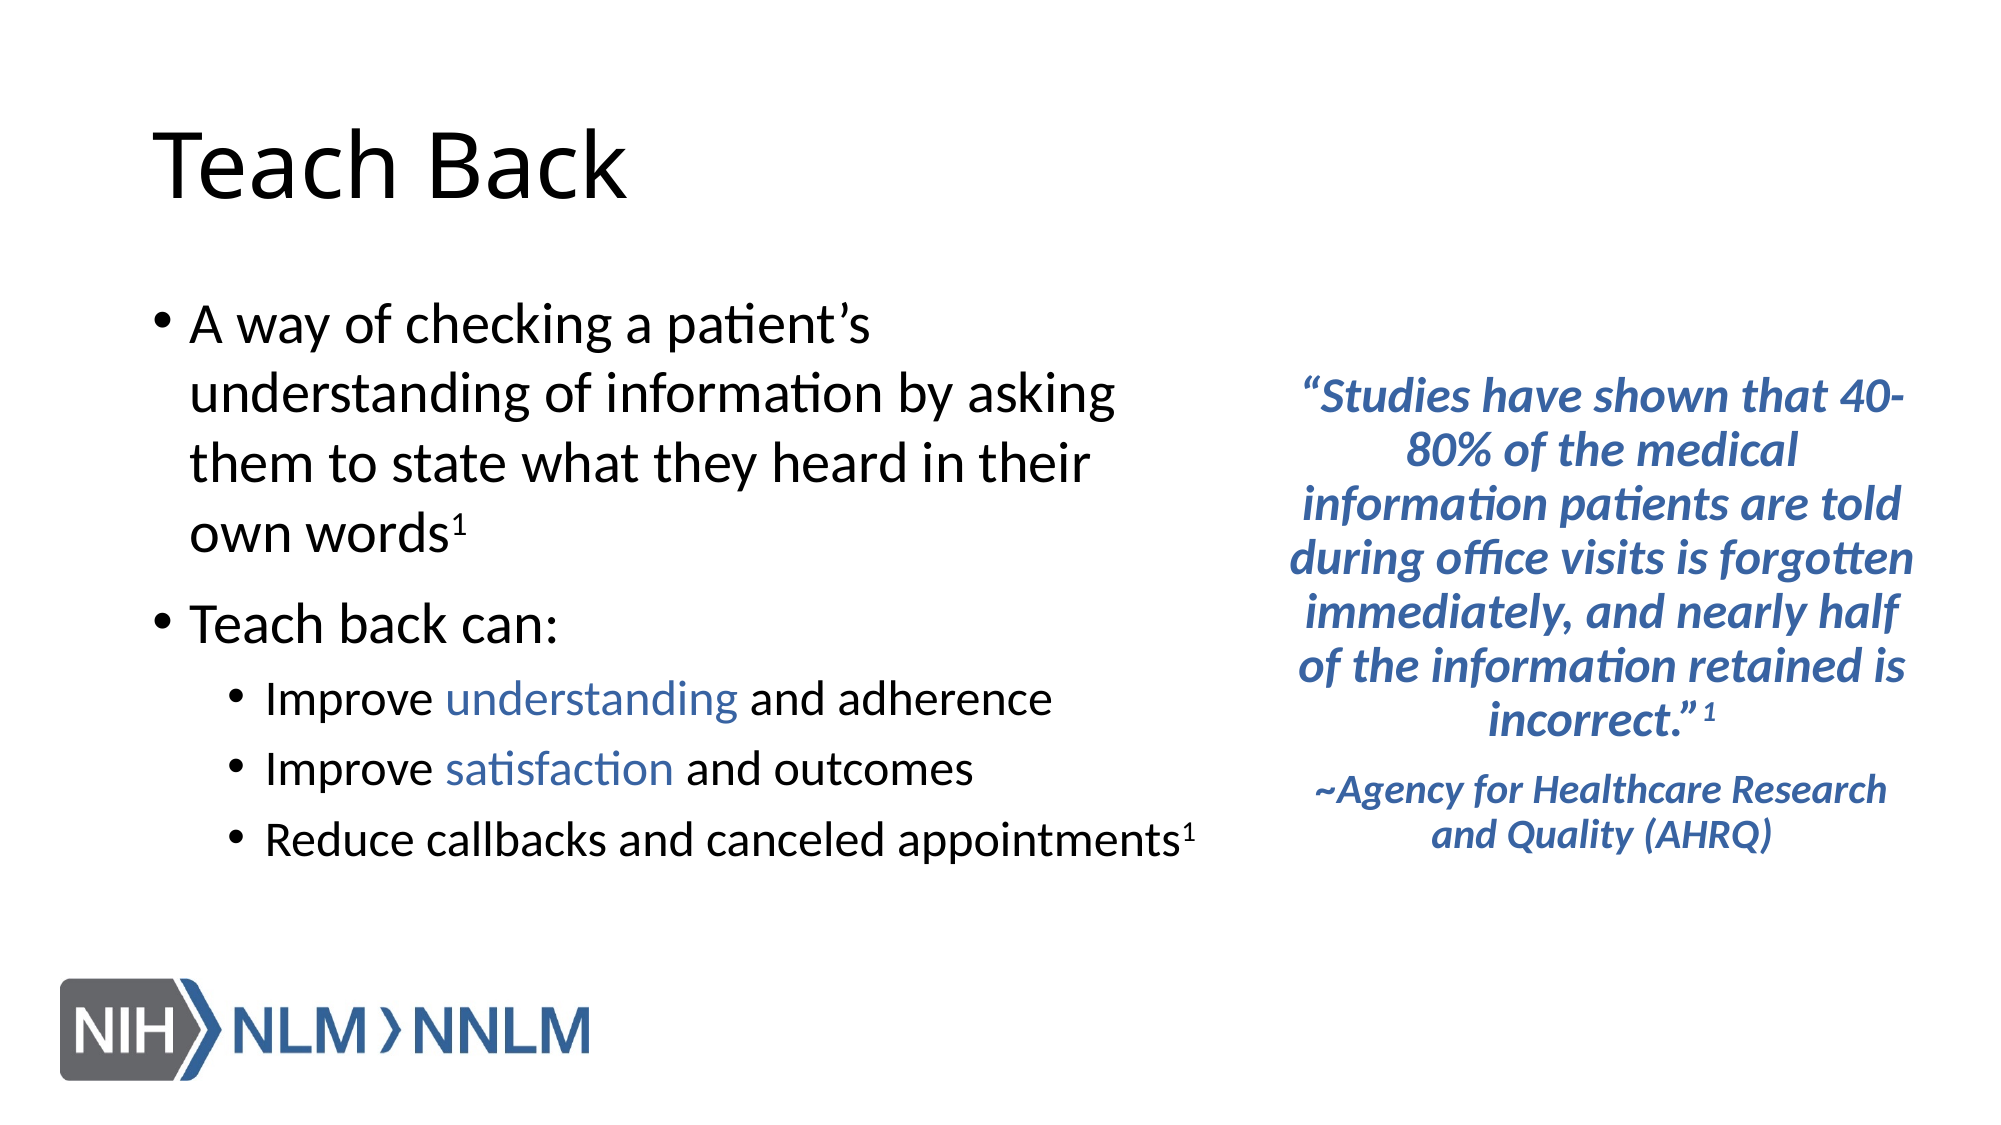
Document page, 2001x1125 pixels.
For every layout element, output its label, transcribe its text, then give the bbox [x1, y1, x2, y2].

picture [60, 978, 589, 1081]
list A way of checking a patient’s understanding of information by asking them to state what they heard in their own words1 Teach back can: Improve understanding and adherence Improve satisfaction and outcomes Reduce callbacks and canceled appointments1 [137, 277, 1217, 992]
title Teach Back [137, 59, 1863, 278]
list “Studies have shown that 40-80% of the medical information patients are told during office visits is forgotten immediately, and nearly half of the information retained is incorrect.”1 ~Agency for Healthcare Research and Quality (AHRQ) [1267, 361, 1937, 869]
